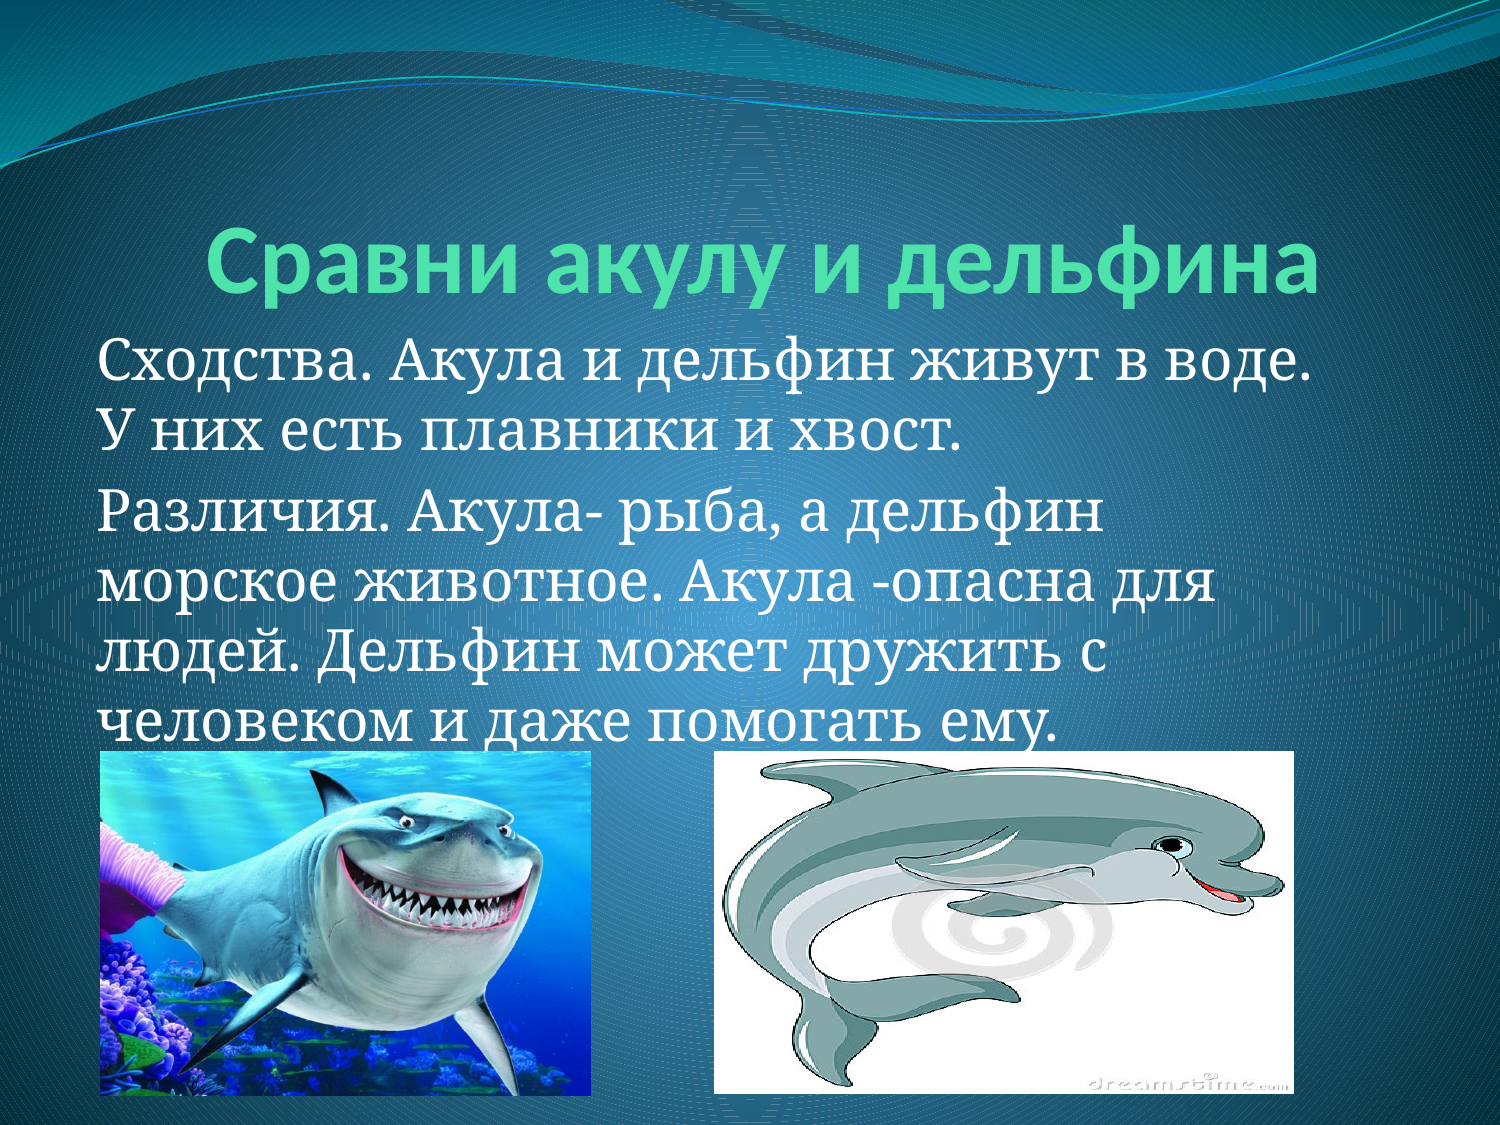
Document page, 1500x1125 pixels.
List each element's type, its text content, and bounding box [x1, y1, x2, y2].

list Сходства. Акула и дельфин живут в воде. У них есть плавники и хвост. Различия. Акула- рыба, а дельфин морское животное. Акула -опасна для людей. Дельфин может дружить с человеком и даже помогать ему. [88, 314, 1364, 669]
picture [714, 751, 1294, 1095]
picture [100, 751, 591, 1096]
title Сравни акулу и дельфина [206, 90, 1482, 314]
